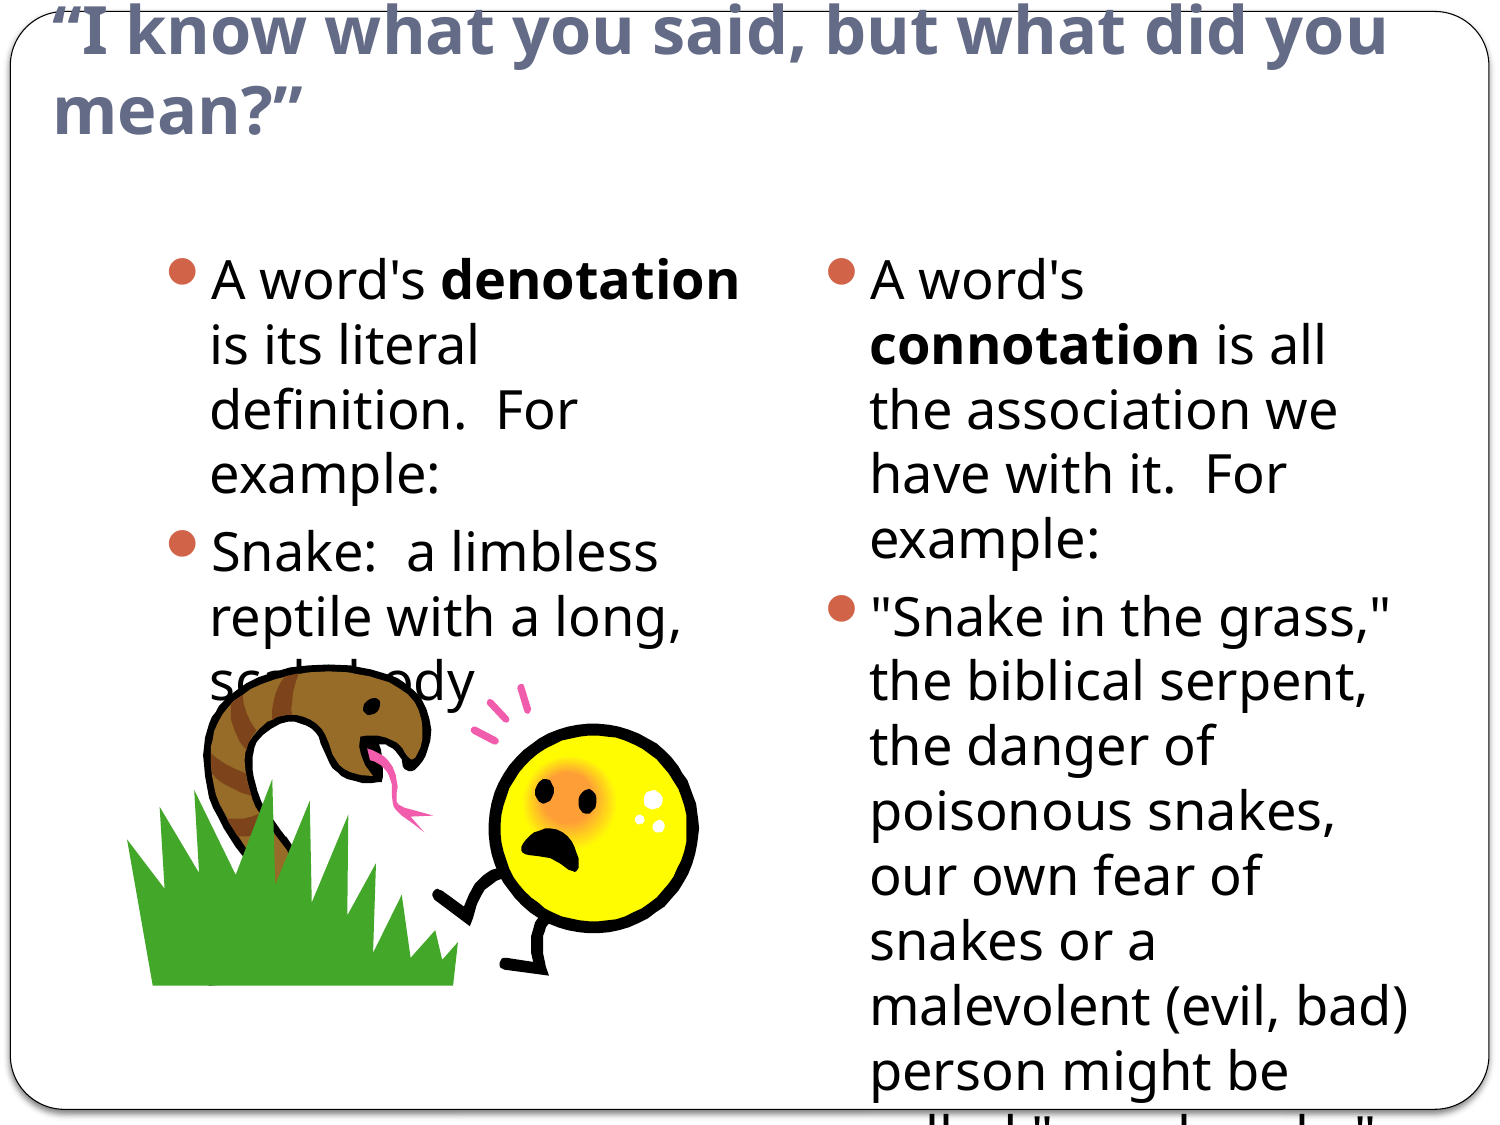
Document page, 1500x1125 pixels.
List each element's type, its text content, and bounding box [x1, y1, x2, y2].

title “I know what you said, but what did you mean?” [37, 44, 1426, 163]
list A word's denotation is its literal definition. For example: Snake: a limbless reptile with a long, scaly body [149, 237, 766, 988]
picture [124, 662, 702, 988]
list A word's connotation is all the association we have with it. For example: "Snake in the grass," the biblical serpent, the danger of poisonous snakes, our own fear of snakes or a malevolent (evil, bad) person might be called "a real snake" [809, 237, 1425, 988]
